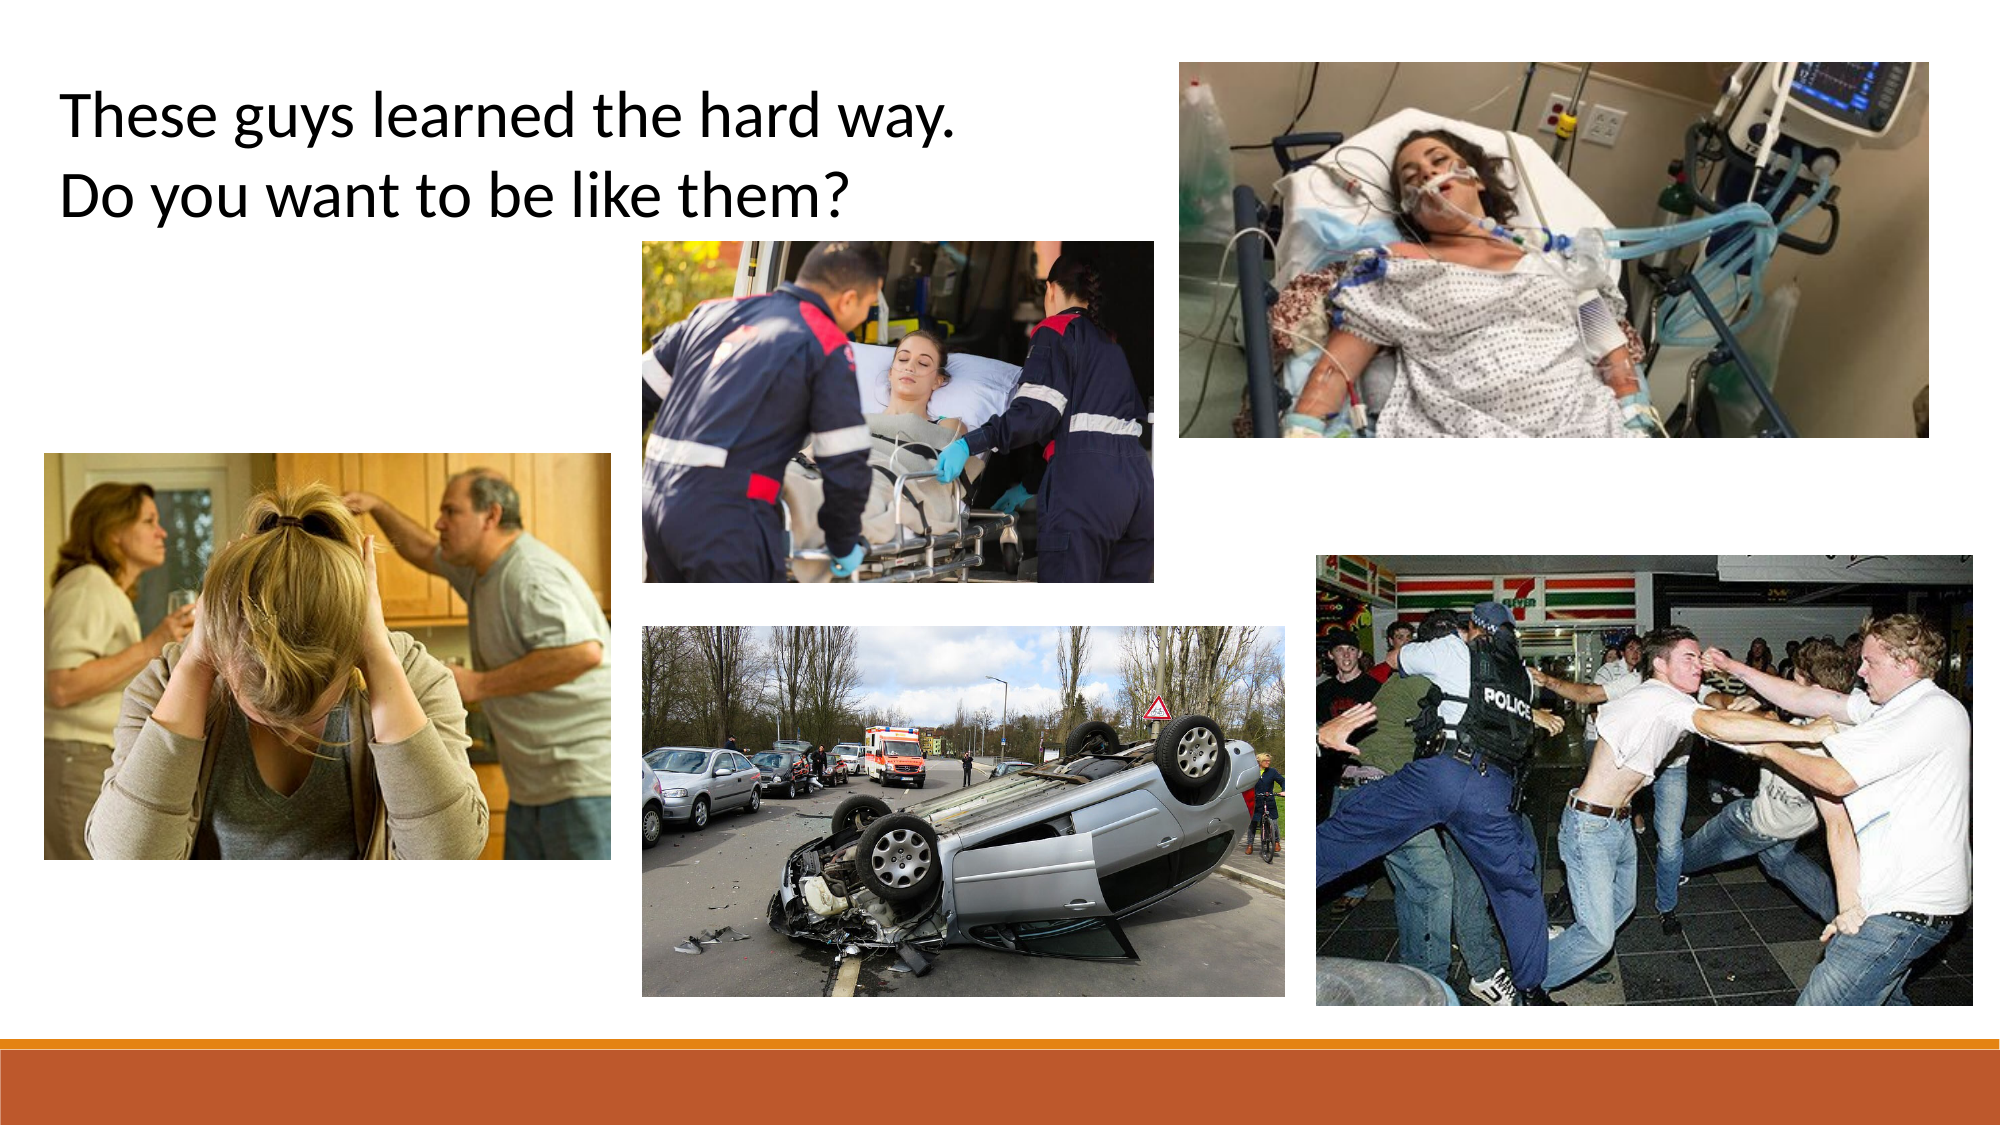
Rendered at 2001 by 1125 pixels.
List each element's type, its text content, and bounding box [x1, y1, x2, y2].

picture [641, 626, 1285, 998]
picture [1178, 61, 1930, 438]
picture [641, 240, 1155, 583]
picture [43, 453, 611, 860]
text_box These guys learned the hard way. Do you want to be like them? [44, 63, 1176, 238]
picture [1315, 555, 1974, 1007]
